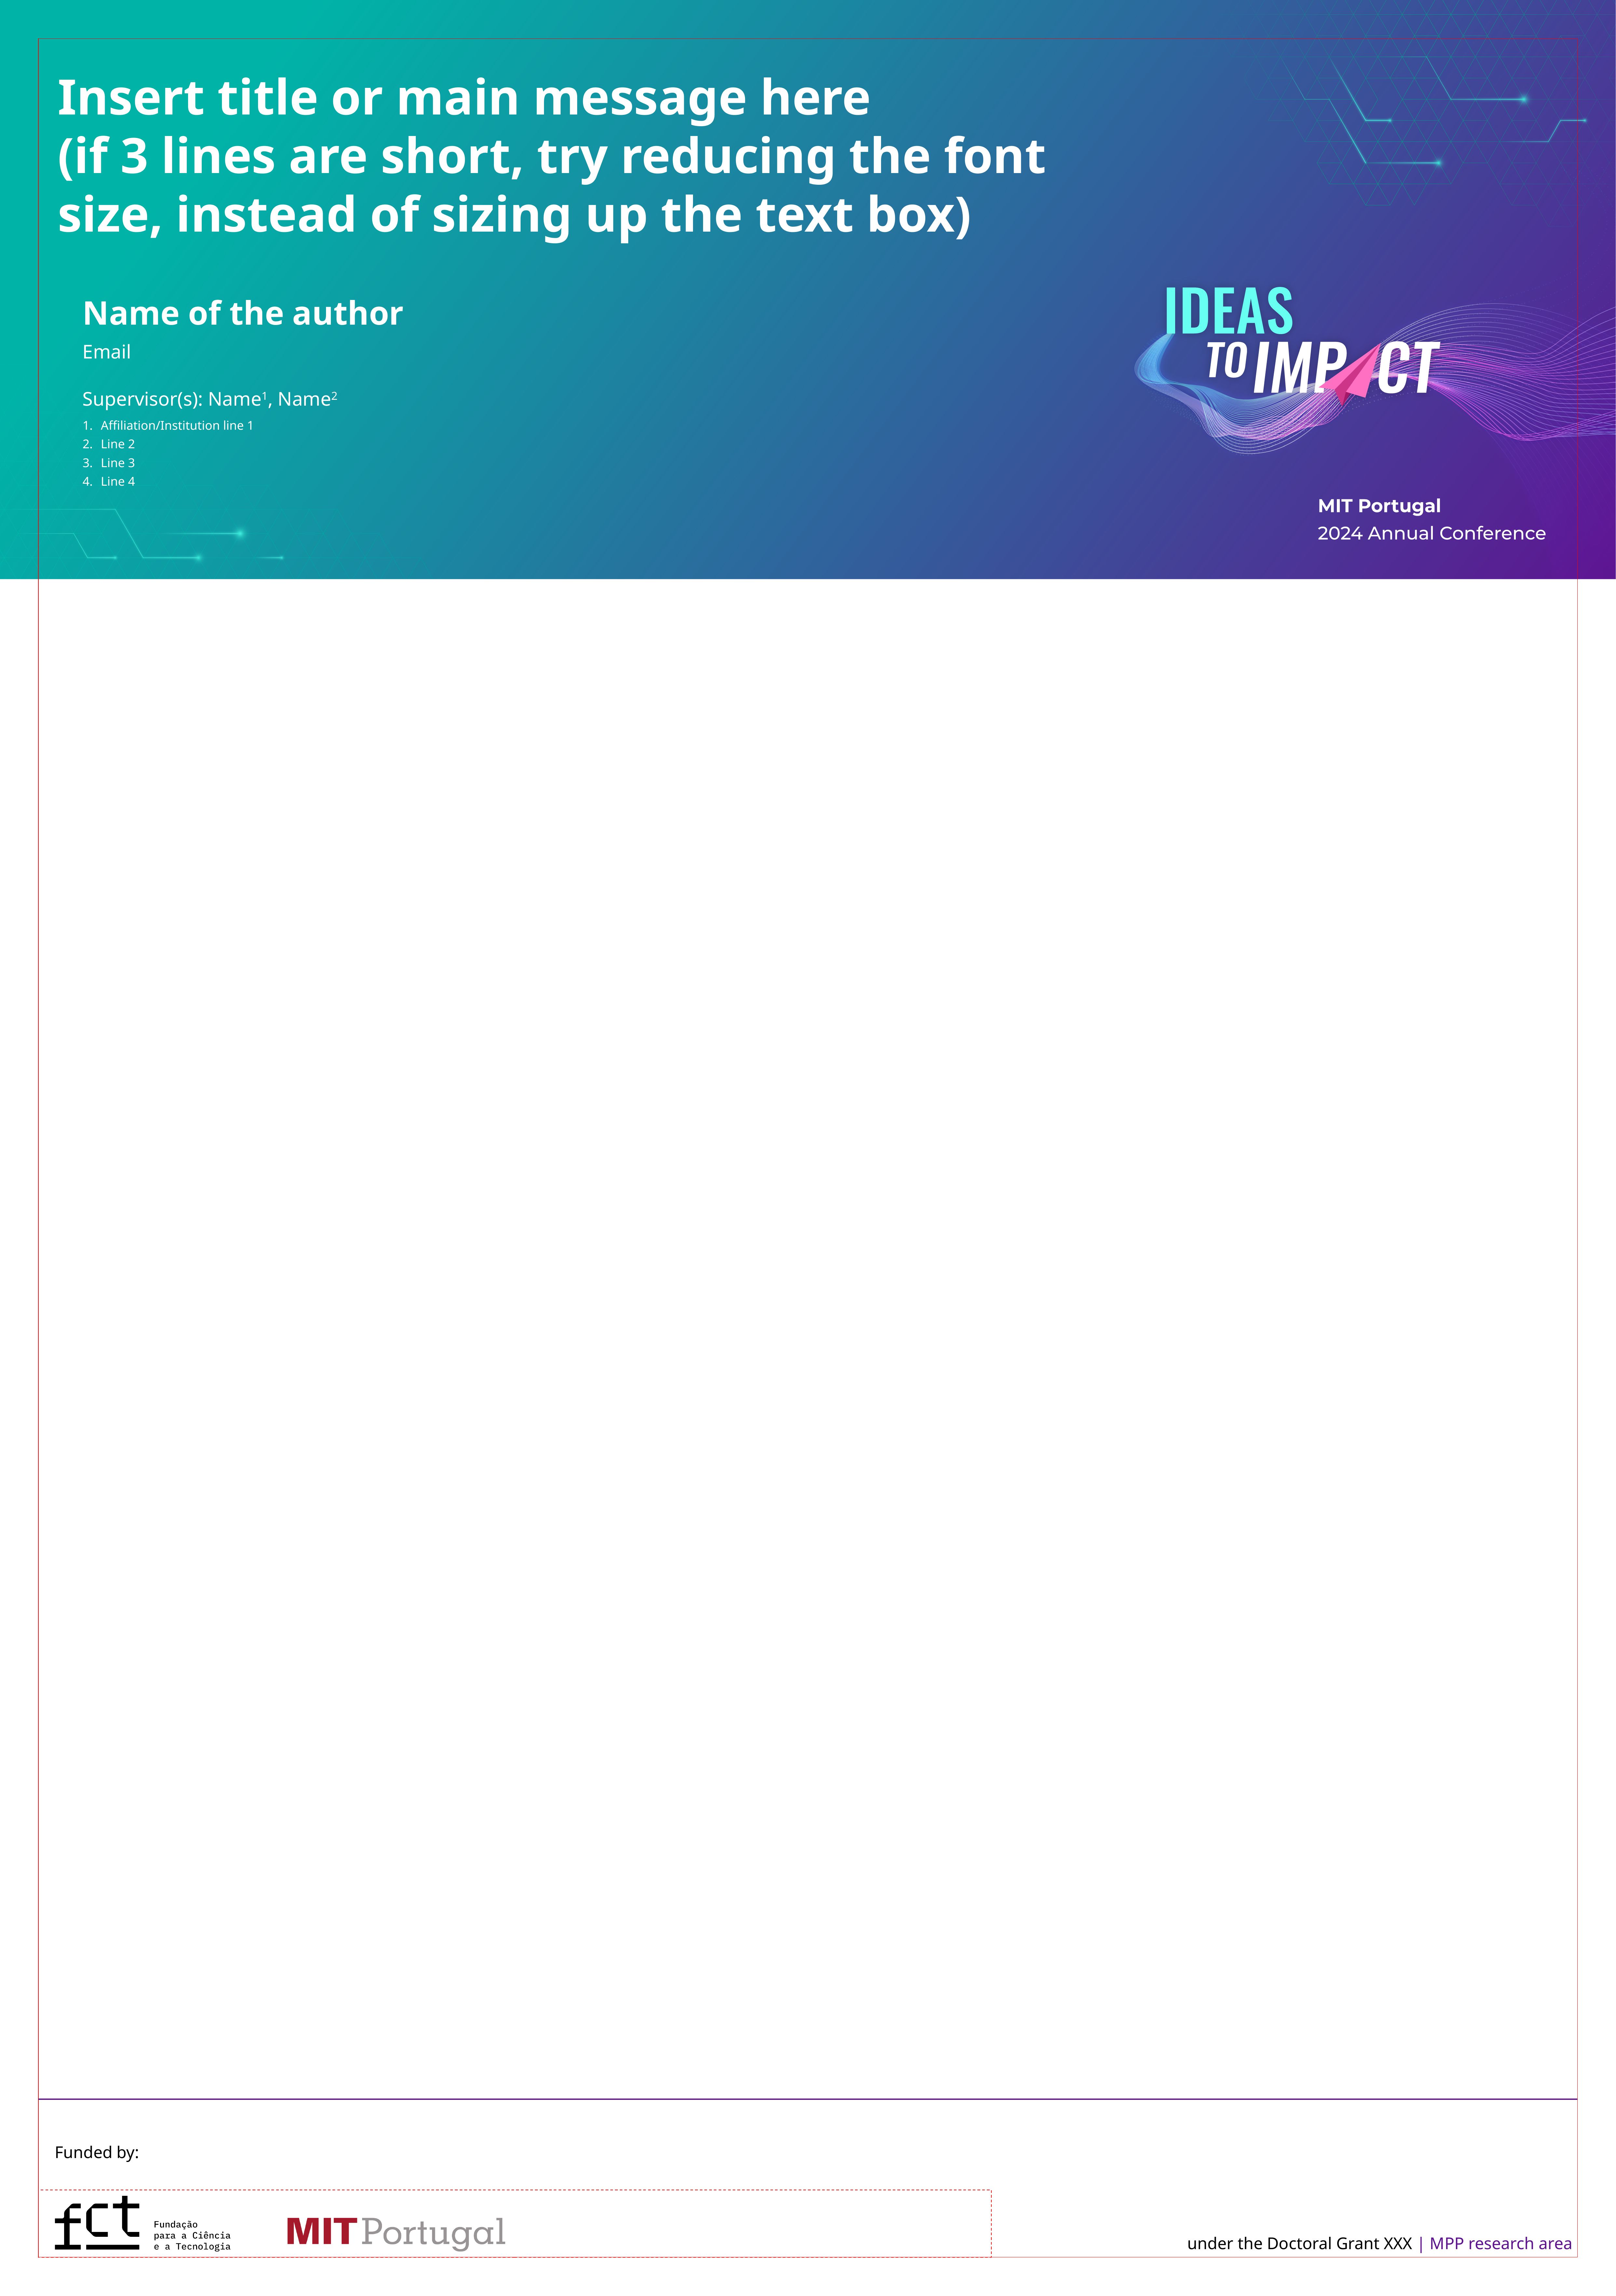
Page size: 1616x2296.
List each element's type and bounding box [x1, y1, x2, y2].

text_box [992, 2255, 1578, 2258]
text_box [38, 38, 1578, 2099]
text_box [38, 2255, 992, 2258]
text_box [20, 2099, 1578, 2255]
